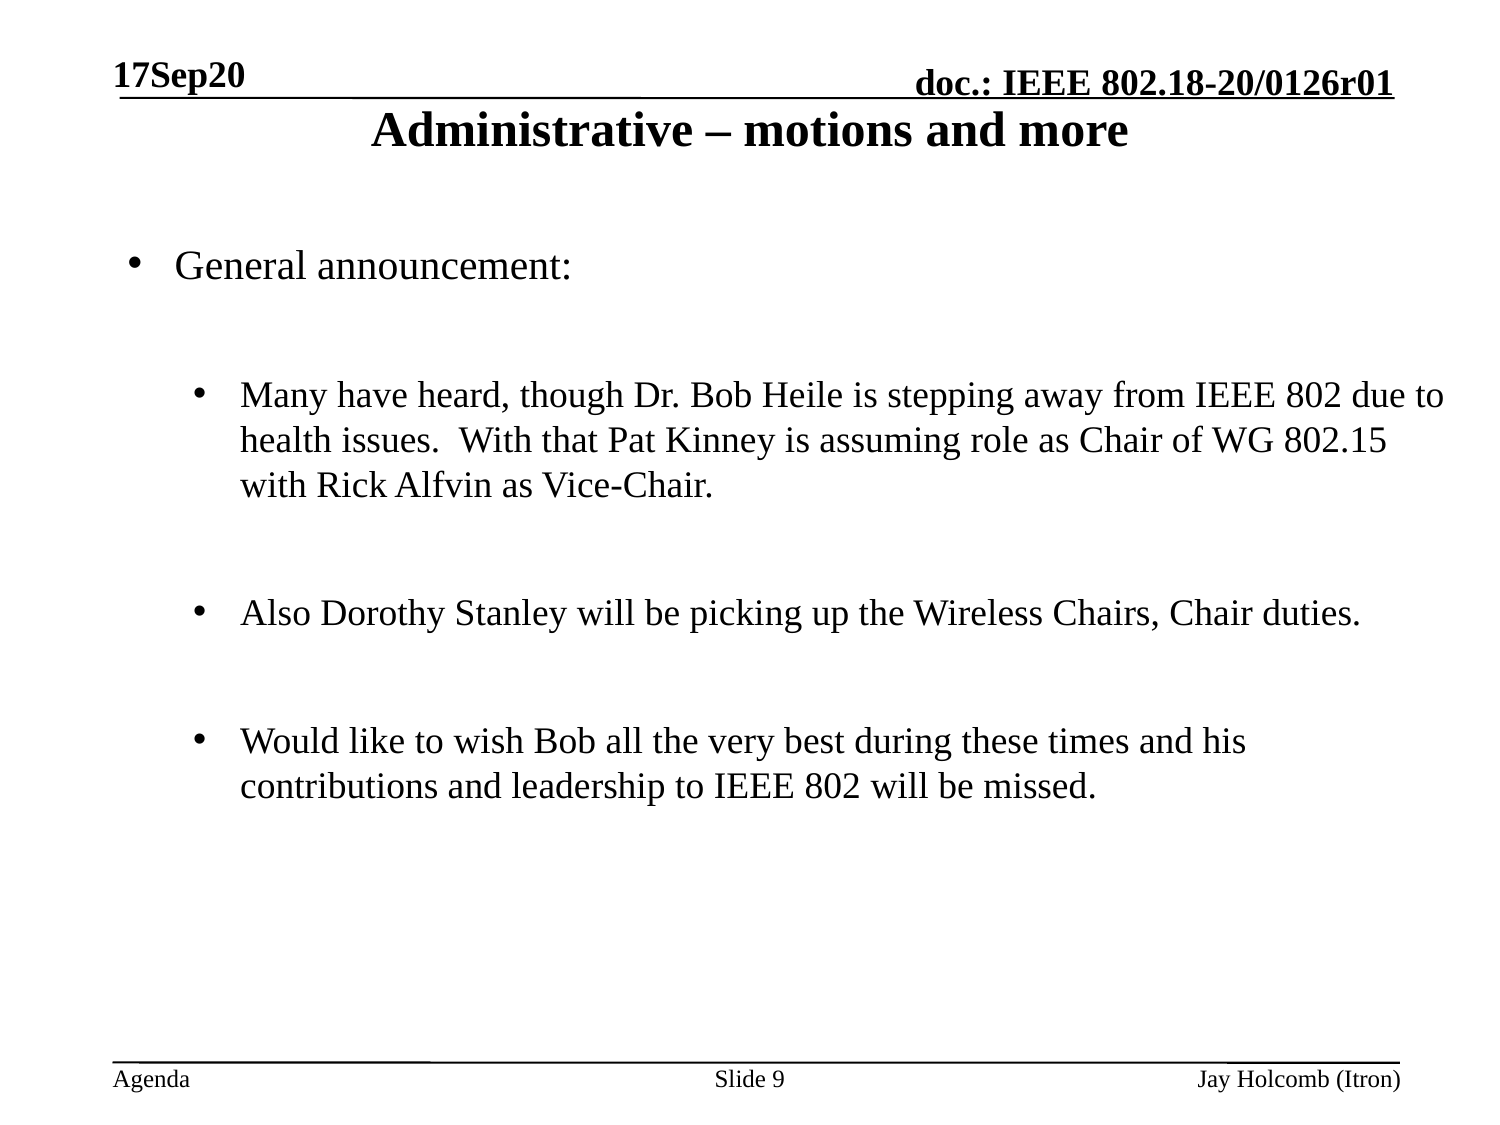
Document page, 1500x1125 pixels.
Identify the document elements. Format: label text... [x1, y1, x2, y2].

footer Jay Holcomb (Itron) [878, 1061, 1402, 1093]
list General announcement: Many have heard, though Dr. Bob Heile is stepping away from IEEE 802 due to health issues. With that Pat Kinney is assuming role as Chair of WG 802.15 with Rick Alfvin as Vice-Chair. Also Dorothy Stanley will be picking up the Wireless Chairs, Chair duties. Would like to wish Bob all the very best during these times and his contributions and leadership to IEEE 802 will be missed. [112, 97, 1463, 1048]
slide_number Slide 9 [699, 1061, 800, 1123]
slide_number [112, 49, 488, 95]
title Administrative – motions and more [112, 87, 1388, 97]
